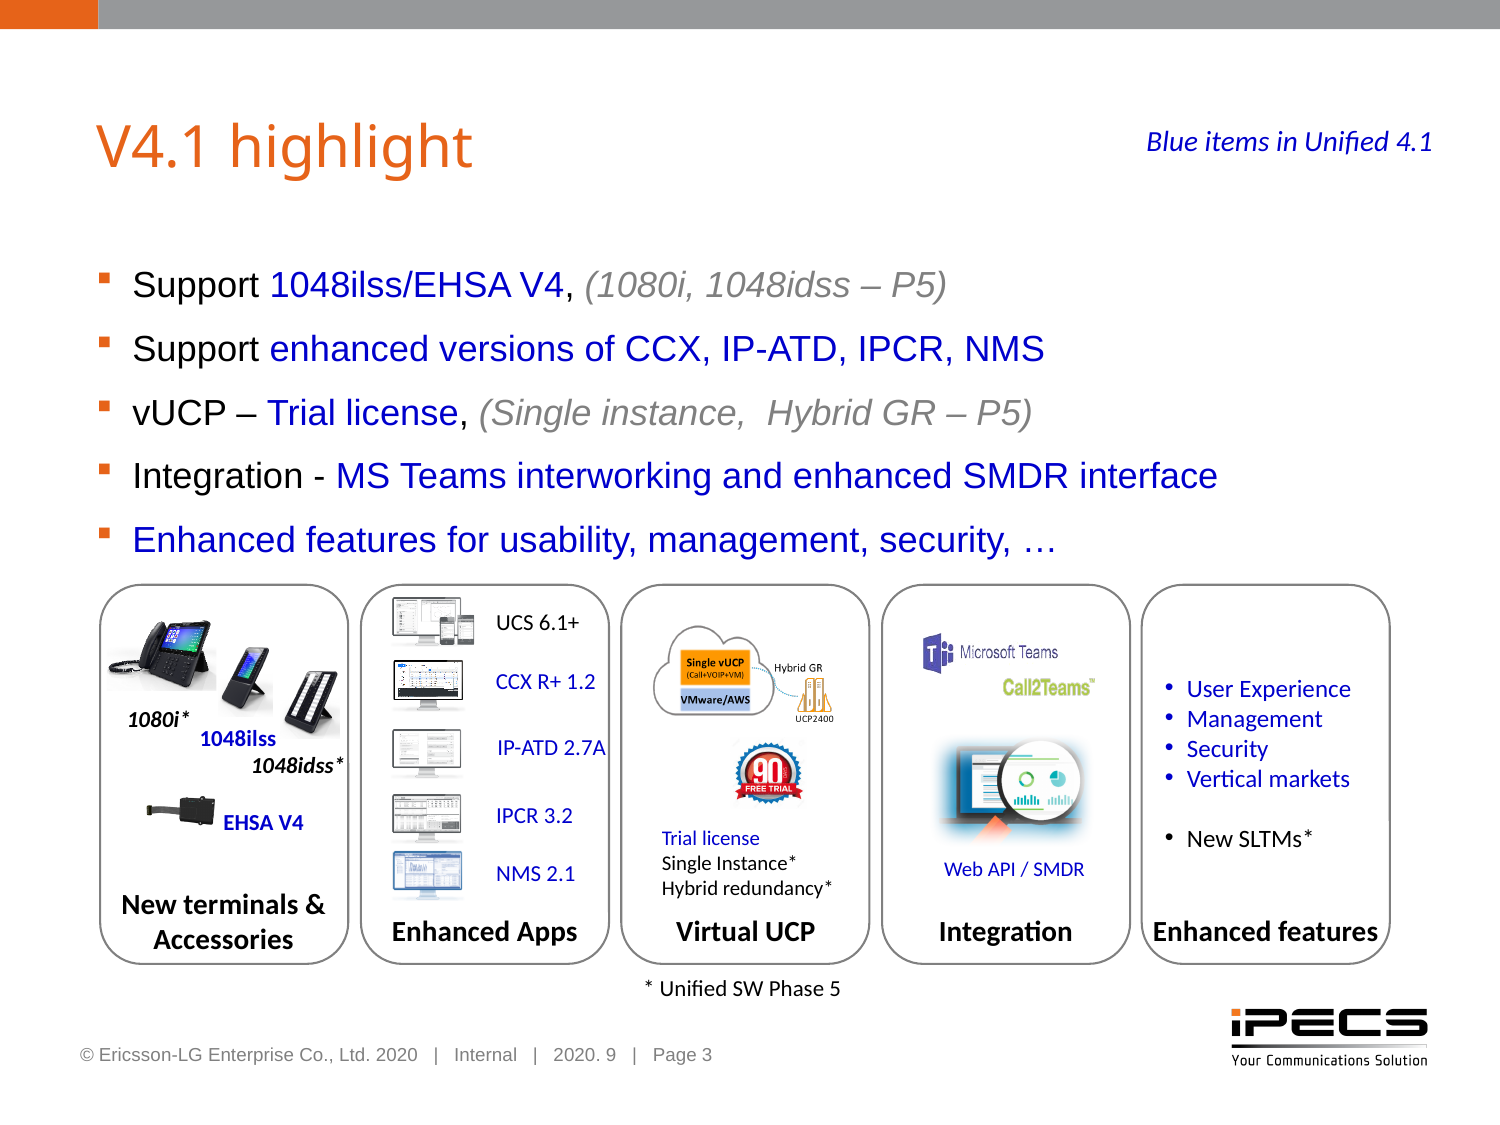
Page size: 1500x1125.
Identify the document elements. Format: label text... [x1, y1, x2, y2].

text_box NMS 2.1 [484, 851, 591, 894]
picture [730, 737, 807, 809]
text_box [913, 576, 1101, 730]
text_box [1140, 583, 1391, 904]
picture [144, 793, 217, 827]
text_box [385, 583, 611, 658]
picture [371, 719, 484, 906]
text_box 1080i* [112, 696, 207, 739]
list Support 1048ilss/EHSA V4, (1080i, 1048idss – P5) Support enhanced versions of CCX, IP-ATD, IPCR, NMS vUCP – Trial license, (Single instance, Hybrid GR – P5) Integration - MS Teams interworking and enhanced SMDR interface Enhanced features for usability, management, security, … [80, 253, 1472, 569]
text_box Enhanced features [1138, 904, 1394, 955]
title V4.1 highlight [80, 87, 1420, 210]
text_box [372, 649, 485, 717]
text_box [359, 597, 611, 965]
text_box UCS 6.1+ [483, 600, 595, 643]
text_box Integration [924, 904, 1088, 955]
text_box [928, 732, 1101, 889]
text_box CCX R+ 1.2 [485, 658, 614, 701]
picture [218, 637, 273, 718]
text_box [620, 583, 871, 965]
text_box EHSA V4 [208, 800, 319, 843]
text_box IP-ATD 2.7A [483, 725, 620, 768]
picture [280, 661, 340, 739]
picture [106, 615, 217, 691]
text_box [1155, 955, 1376, 965]
text_box Enhanced Apps [377, 904, 593, 955]
text_box New terminals & Accessories [106, 877, 341, 963]
text_box IPCR 3.2 [483, 793, 589, 836]
text_box 1048idss* [235, 742, 361, 786]
text_box * Unified SW Phase 5 [628, 966, 857, 1009]
text_box Trial license Single Instance* Hybrid redundancy* [647, 817, 849, 907]
picture [1222, 998, 1436, 1076]
text_box Virtual UCP [661, 907, 831, 955]
picture [371, 587, 483, 652]
picture [635, 615, 840, 731]
text_box 1048ilss [184, 715, 292, 759]
text_box [99, 583, 350, 948]
text_box Blue items in Unified 4.1 [1131, 115, 1448, 165]
text_box User Experience Management Security Vertical markets New SLTMs* [1150, 664, 1371, 860]
text_box [881, 585, 1132, 965]
